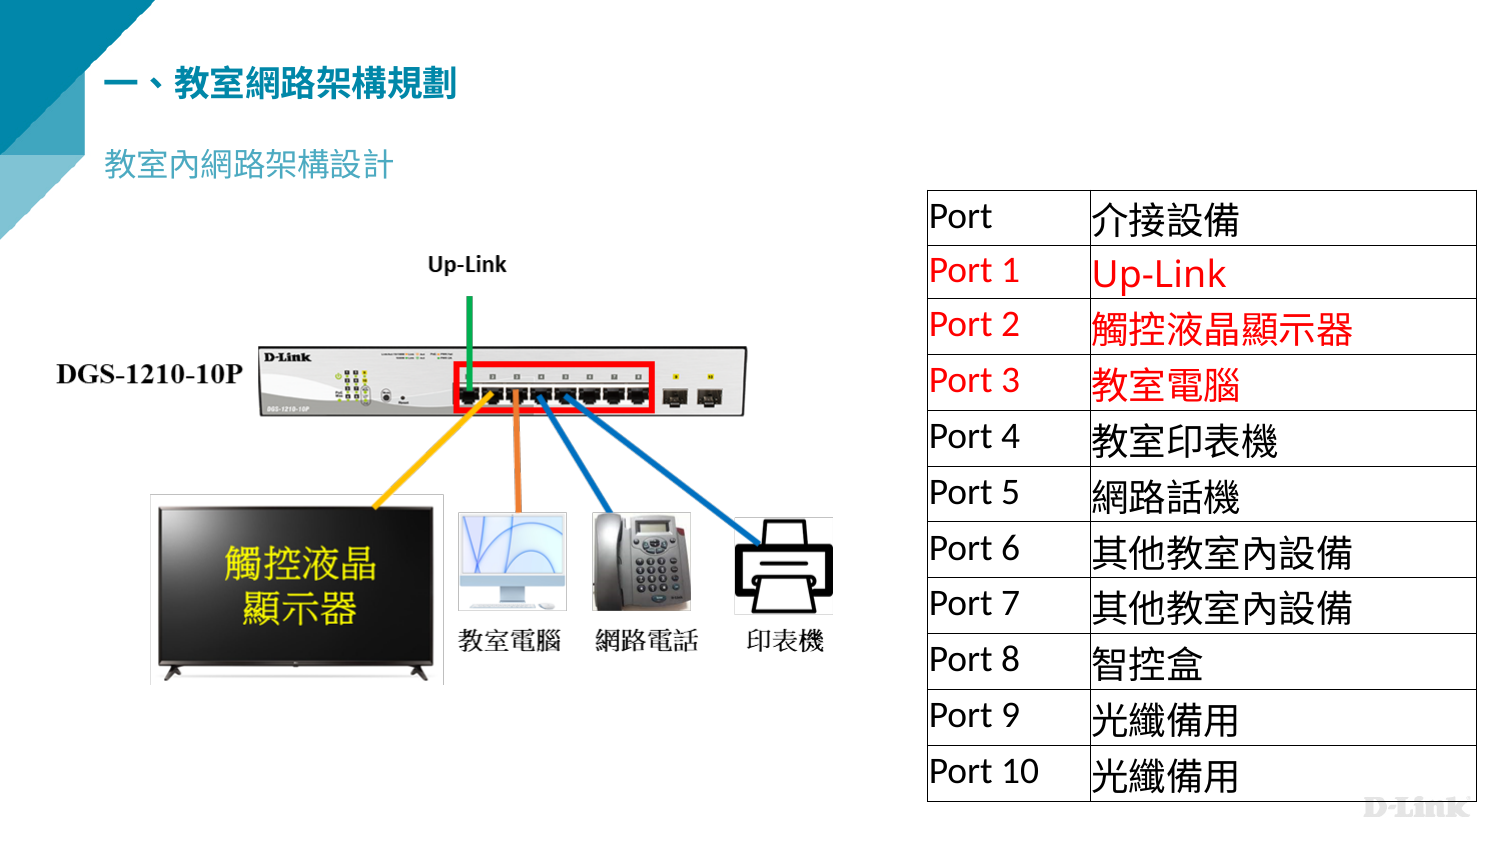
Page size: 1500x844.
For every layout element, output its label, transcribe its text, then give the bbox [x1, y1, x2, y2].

table_cell Port 10 [928, 746, 1090, 801]
table_cell Port 6 [928, 522, 1090, 577]
table_cell Up-Link [1091, 246, 1476, 298]
table_cell Port 1 [928, 246, 1090, 298]
table_cell 智控盒 [1091, 634, 1476, 689]
table_cell 教室印表機 [1091, 411, 1476, 466]
table_cell Port 9 [928, 690, 1090, 745]
table_cell Port 3 [928, 355, 1090, 410]
table_cell 觸控液晶顯示器 [1091, 299, 1476, 354]
table_cell Port 4 [928, 411, 1090, 466]
table_cell Port 7 [928, 578, 1090, 633]
table_cell 其他教室內設備 [1091, 578, 1476, 633]
table_cell Port 8 [928, 634, 1090, 689]
table_cell 教室電腦 [1091, 355, 1476, 410]
list 教室內網路架構設計 [89, 141, 1025, 192]
table_header Port [928, 191, 1090, 245]
picture [0, 0, 1500, 844]
table_cell 光纖備用 [1091, 690, 1476, 745]
table_cell 網路話機 [1091, 467, 1476, 521]
table_cell Port 2 [928, 299, 1090, 354]
title 一、教室網路架構規劃 [88, 53, 1418, 154]
table_cell 光纖備用 [1091, 746, 1476, 801]
table_header 介接設備 [1091, 191, 1476, 245]
table_cell Port 5 [928, 467, 1090, 521]
table_cell 其他教室內設備 [1091, 522, 1476, 577]
